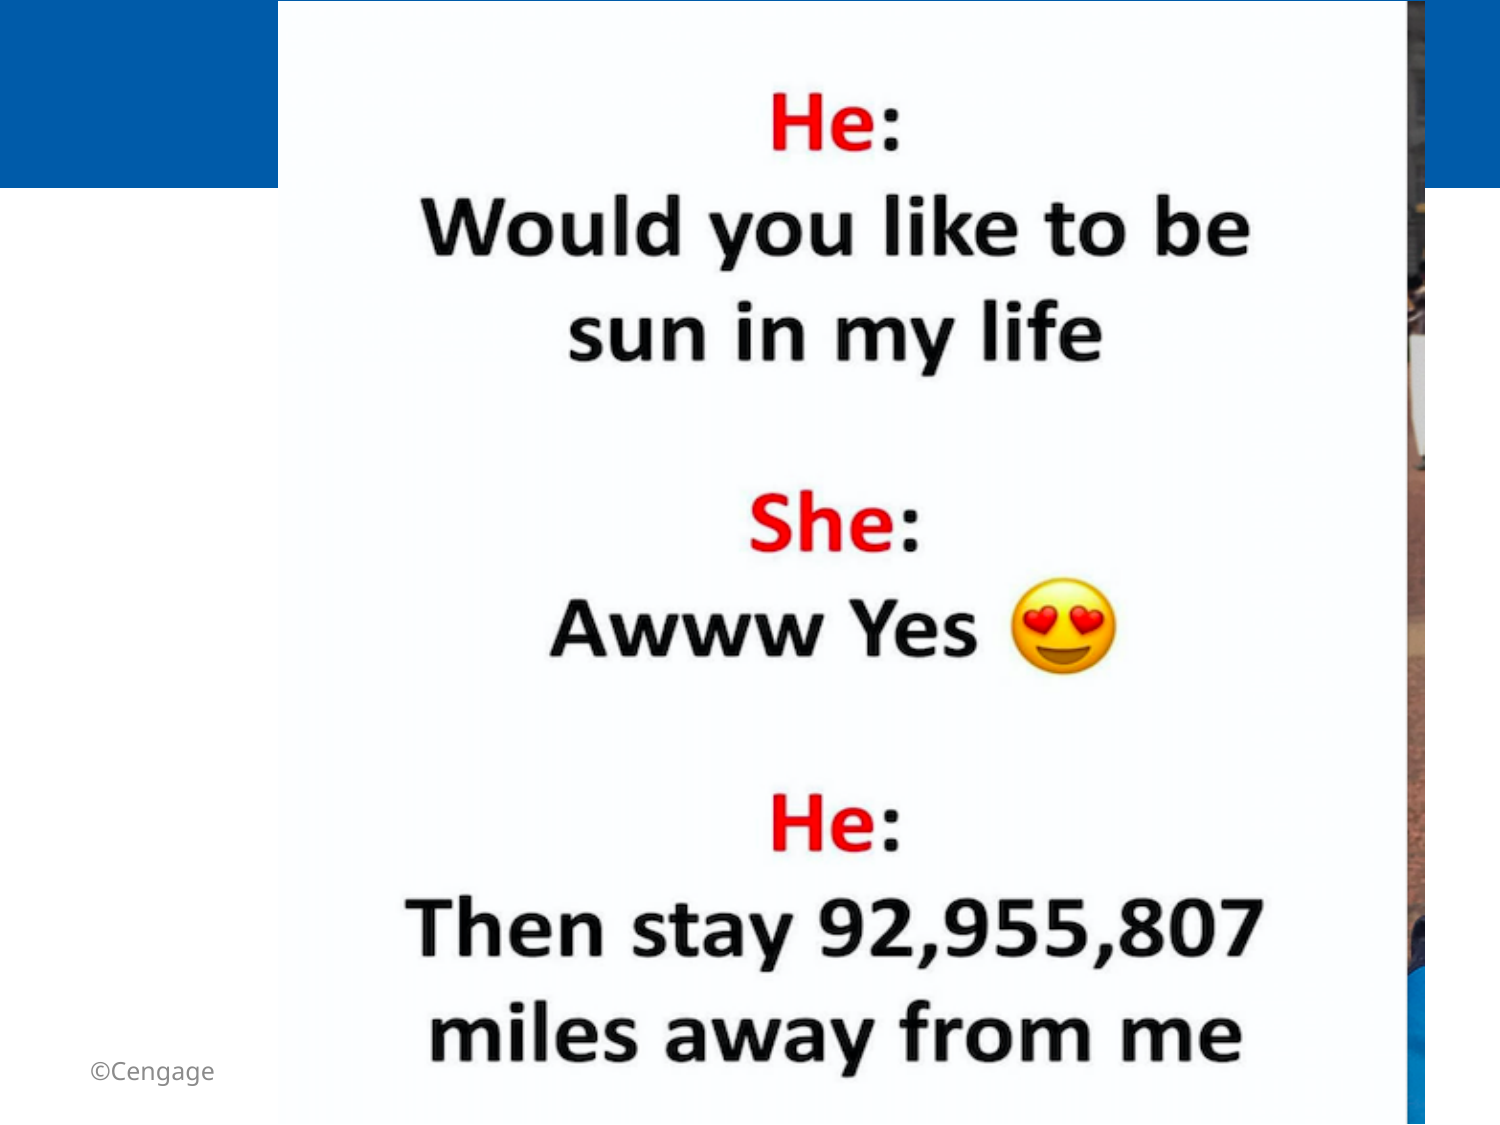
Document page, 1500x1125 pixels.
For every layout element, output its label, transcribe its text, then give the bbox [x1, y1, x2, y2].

footer ©Cengage [75, 1042, 273, 1103]
picture [0, 0, 1500, 1124]
